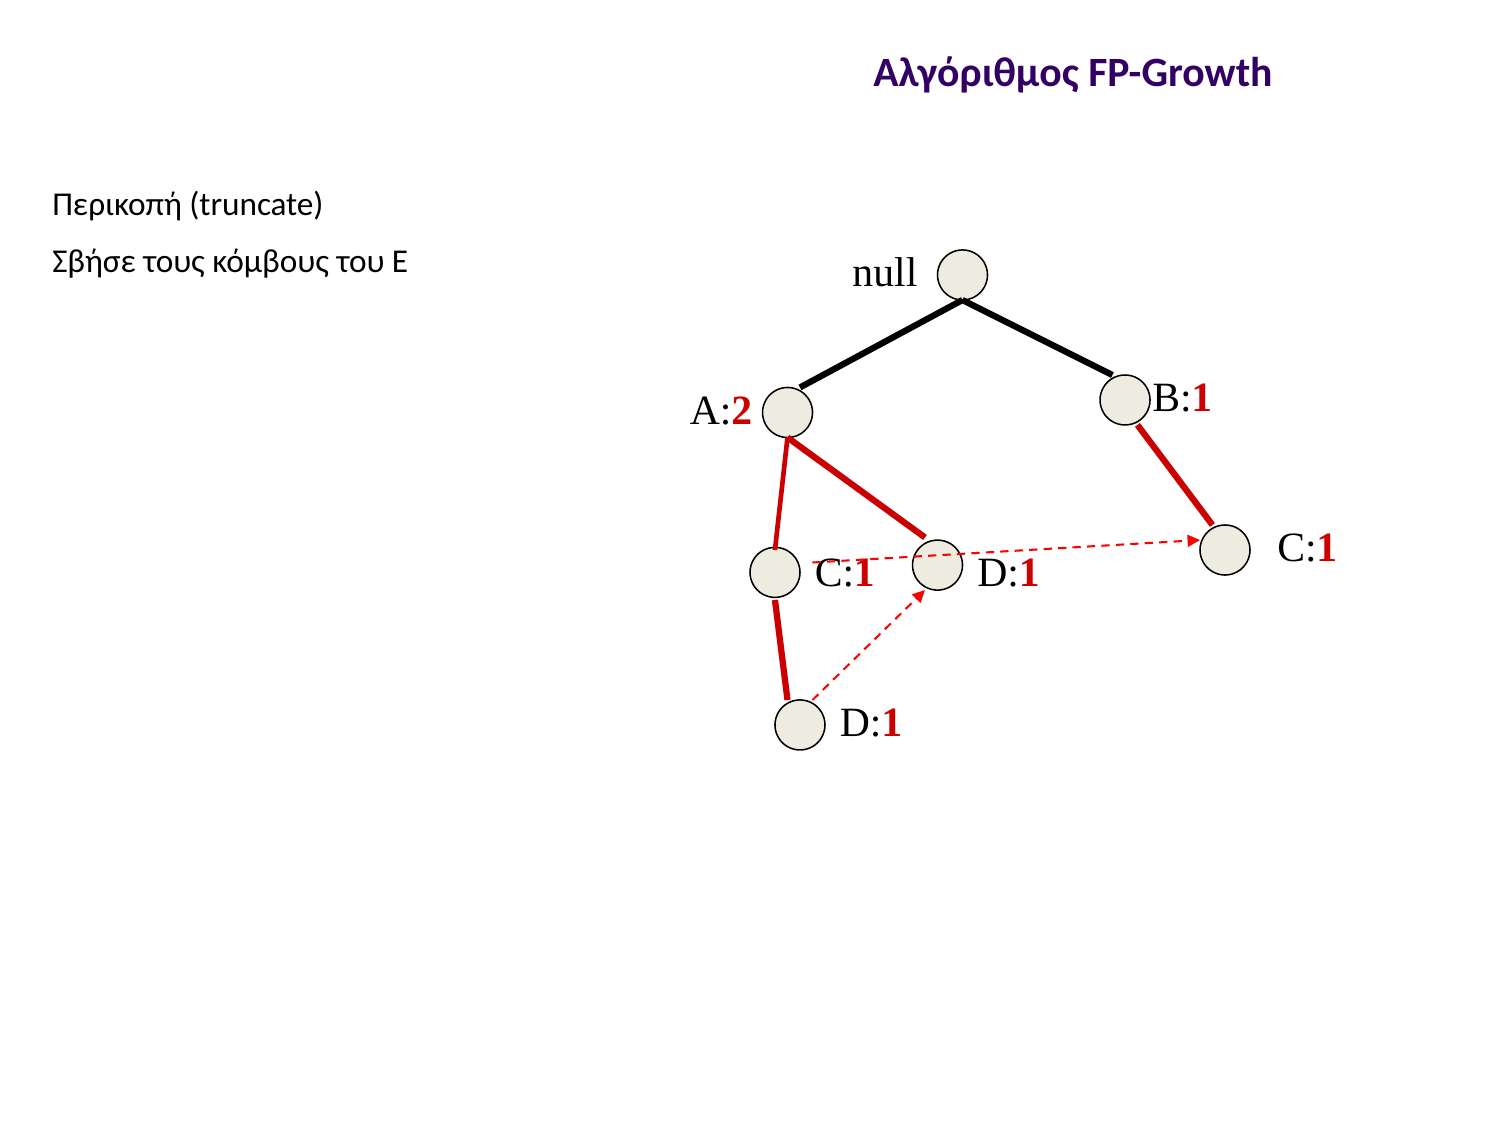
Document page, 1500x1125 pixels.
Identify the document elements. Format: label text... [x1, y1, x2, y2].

text_box B:1 [1137, 362, 1238, 428]
text_box [1100, 375, 1137, 425]
text_box D:1 [825, 687, 925, 753]
text_box C:1 [800, 537, 900, 603]
text_box [912, 540, 962, 591]
text_box null [837, 237, 938, 303]
text_box Αλγόριθμος FP-Growth [137, 37, 1288, 103]
text_box Περικοπή (truncate) Σβήσε τους κόμβους του Ε [37, 174, 650, 287]
text_box [911, 590, 925, 604]
text_box [775, 387, 813, 438]
text_box [750, 547, 800, 598]
text_box A:2 [675, 375, 775, 440]
text_box [1187, 534, 1201, 547]
text_box [774, 699, 825, 750]
text_box [938, 249, 988, 300]
text_box C:1 [1262, 512, 1363, 578]
text_box [1200, 525, 1251, 576]
text_box D:1 [962, 537, 1063, 603]
